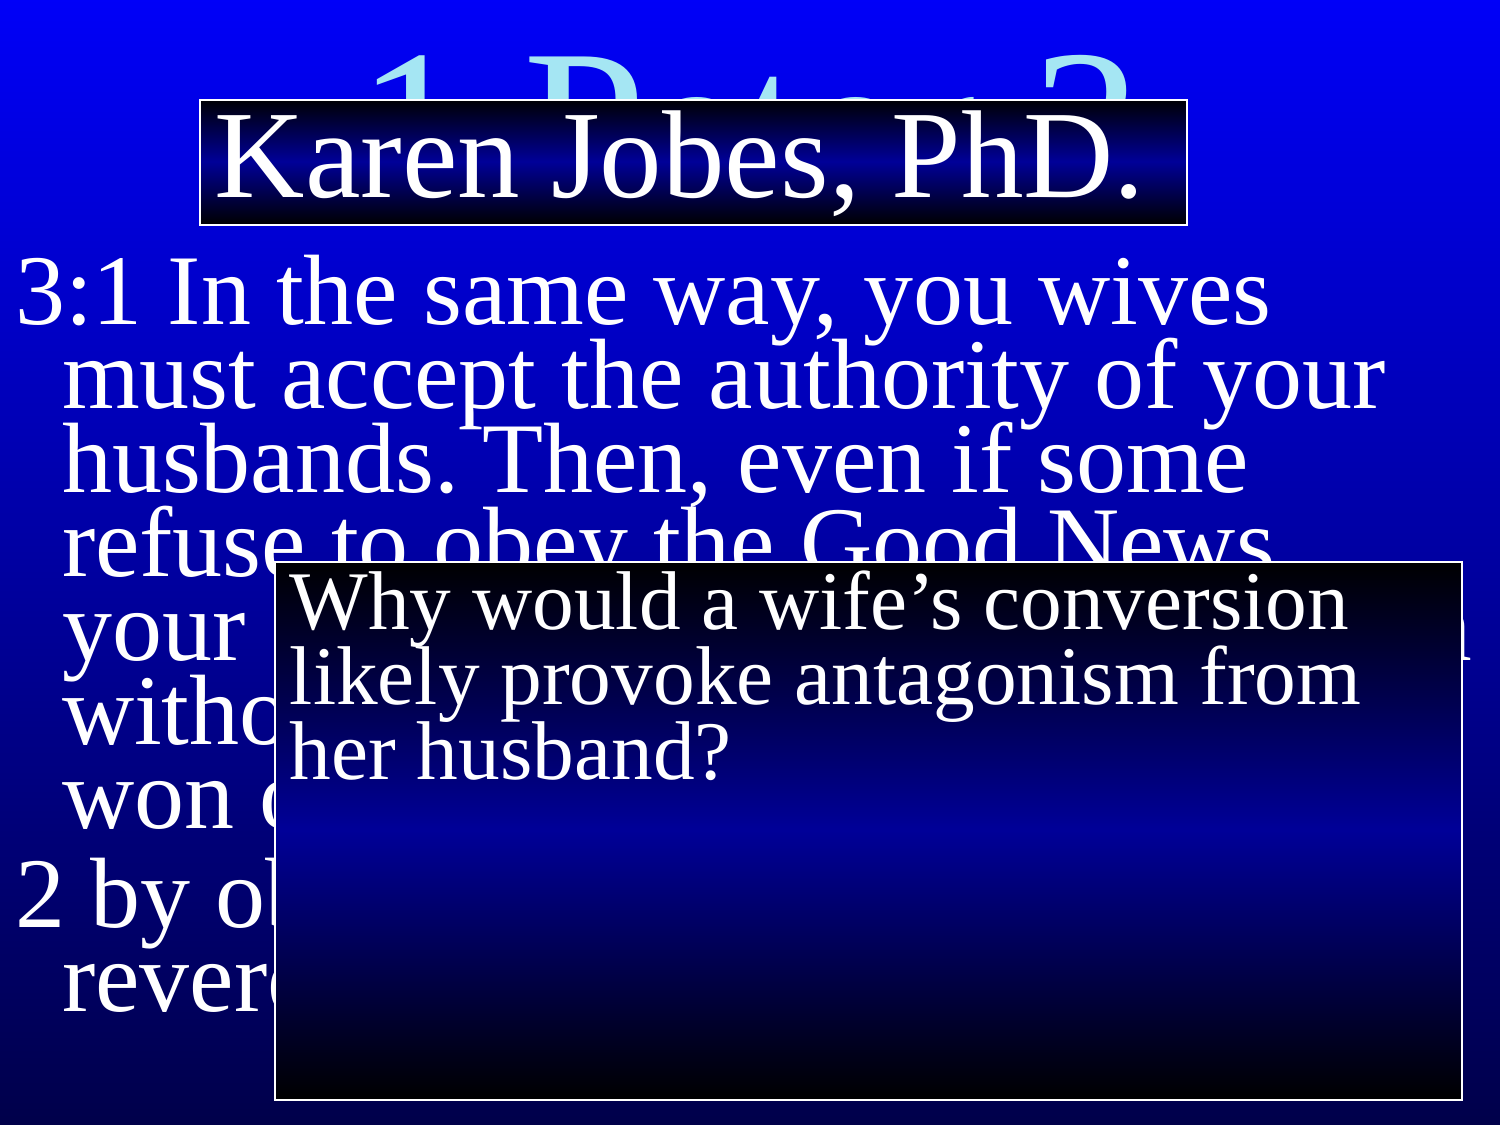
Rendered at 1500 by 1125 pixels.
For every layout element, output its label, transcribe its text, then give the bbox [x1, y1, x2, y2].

title 1 Peter 3 [0, 12, 1500, 263]
text_box Karen Jobes, PhD. [199, 99, 1188, 225]
text_box Why would a wife’s conversion likely provoke antagonism from her husband? [274, 562, 1463, 1100]
list 3:1 In the same way, you wives must accept the authority of your husbands. Then, even if some refuse to obey the Good News, your godly lives will speak to them without any words. They will be won over 2 by observing your pure and reverent lives. [0, 263, 1500, 1051]
